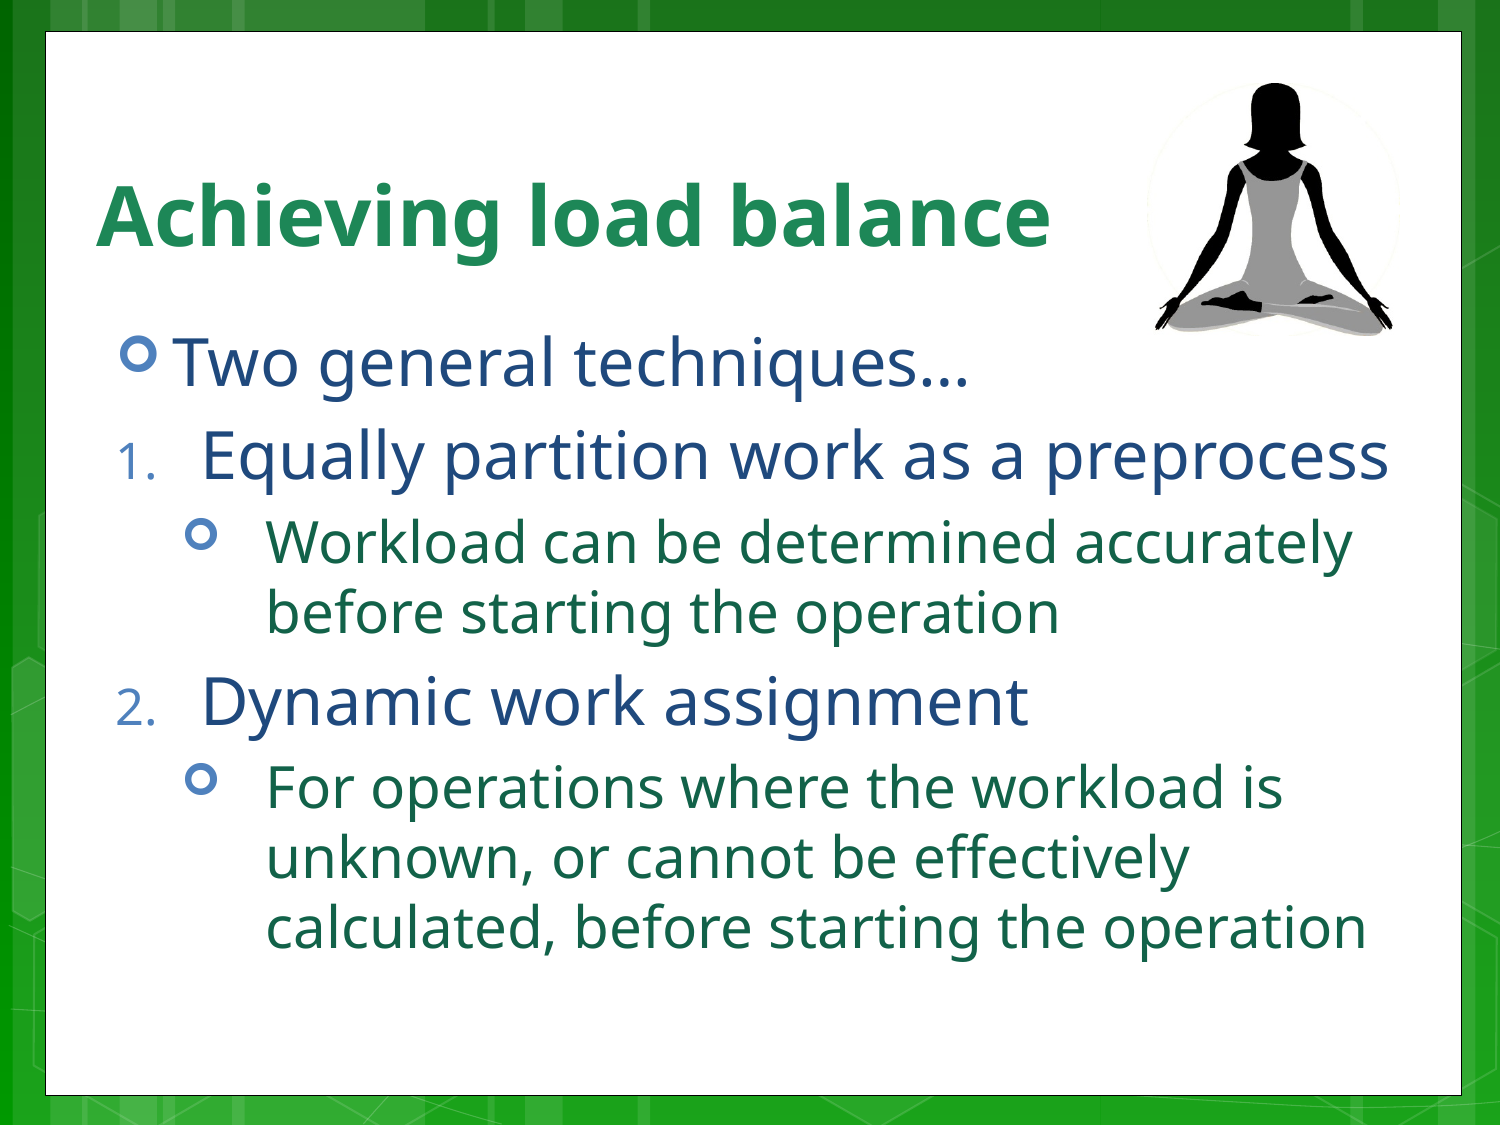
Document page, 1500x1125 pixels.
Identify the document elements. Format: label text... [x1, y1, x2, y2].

picture [1147, 83, 1401, 336]
title Achieving load balance [81, 35, 1458, 271]
list Two general techniques… Equally partition work as a preprocess Workload can be determined accurately before starting the operation Dynamic work assignment For operations where the workload is unknown, or cannot be effectively calculated, before starting the operation [100, 312, 1451, 1000]
